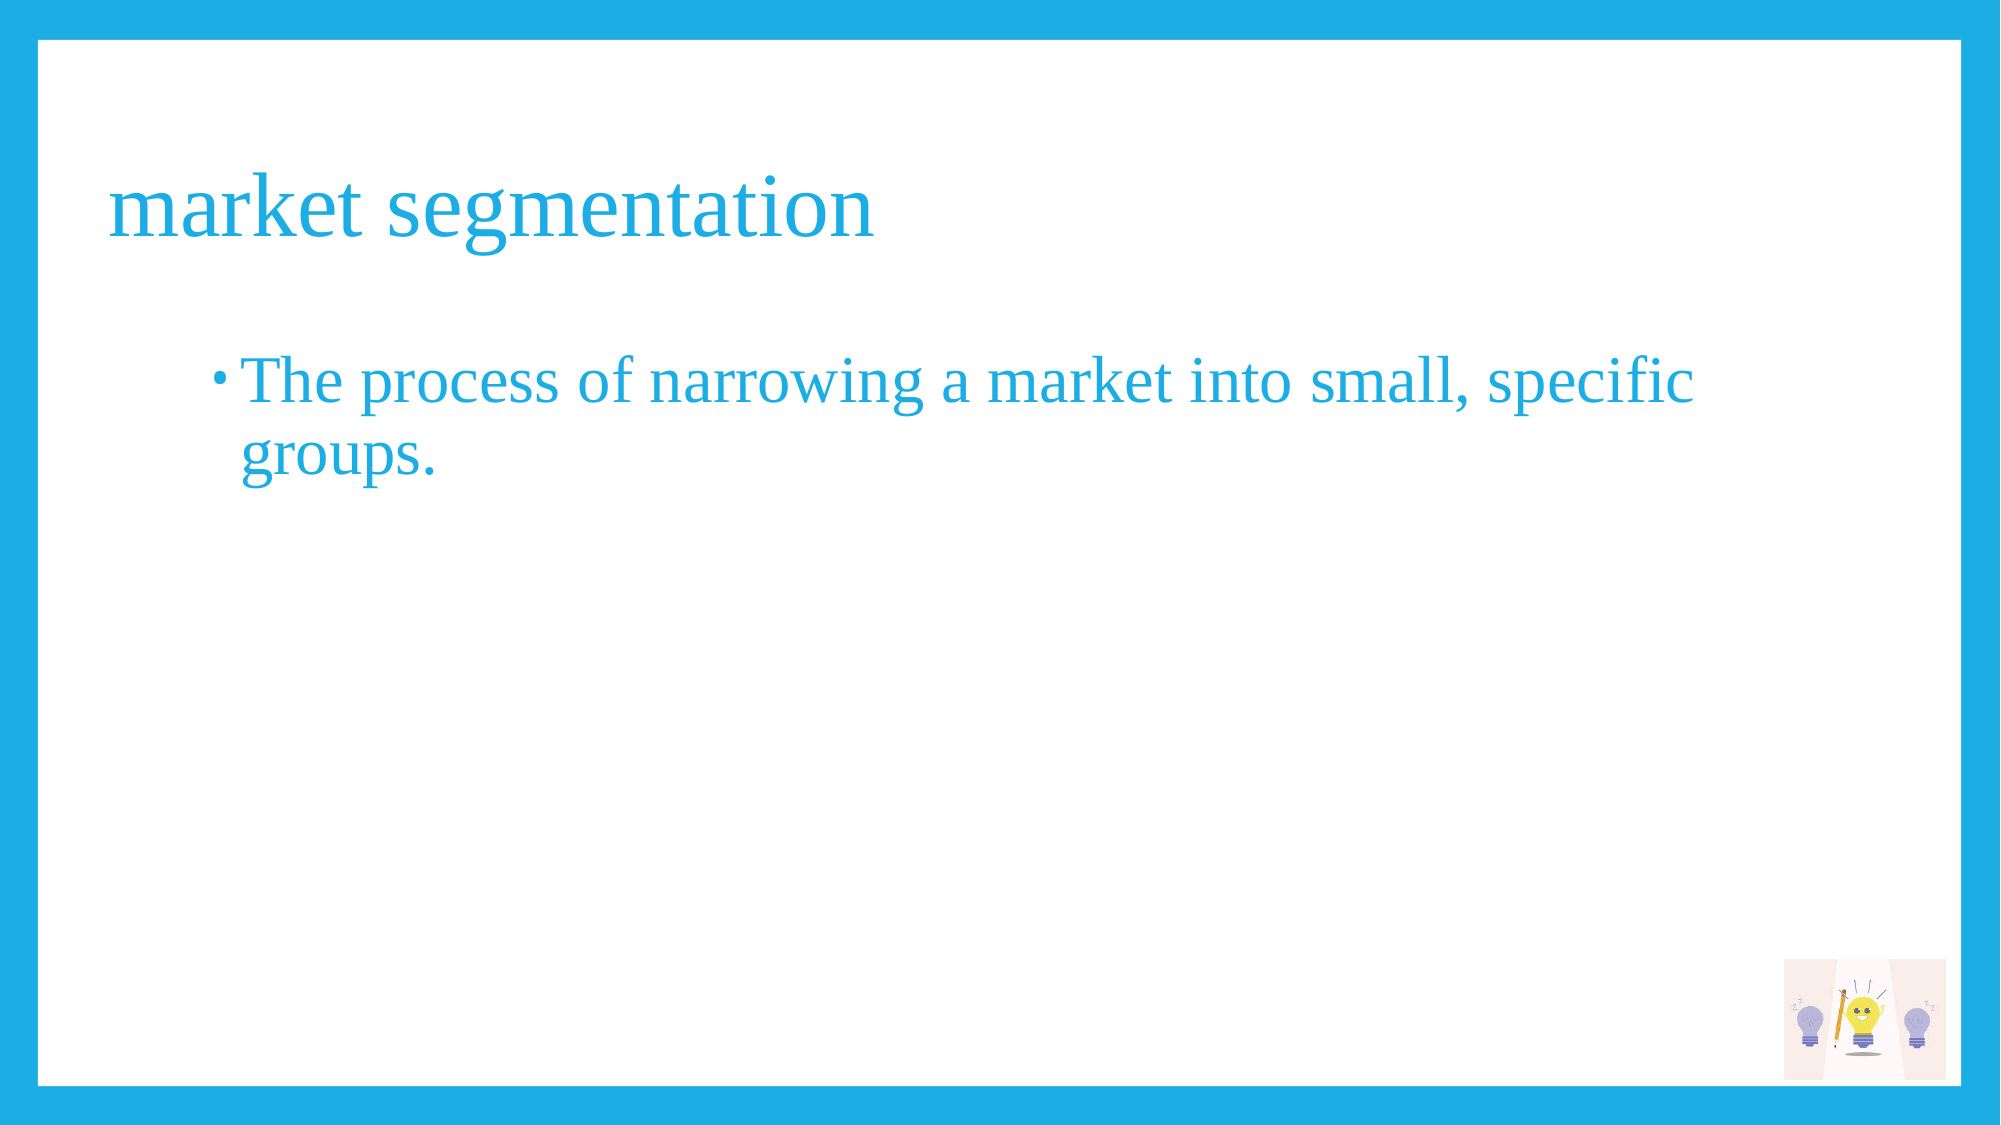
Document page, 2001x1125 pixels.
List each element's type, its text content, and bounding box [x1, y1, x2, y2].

title market segmentation [93, 95, 1714, 319]
list The process of narrowing a market into small, specific groups. [187, 337, 1808, 1000]
picture [1783, 959, 1947, 1081]
